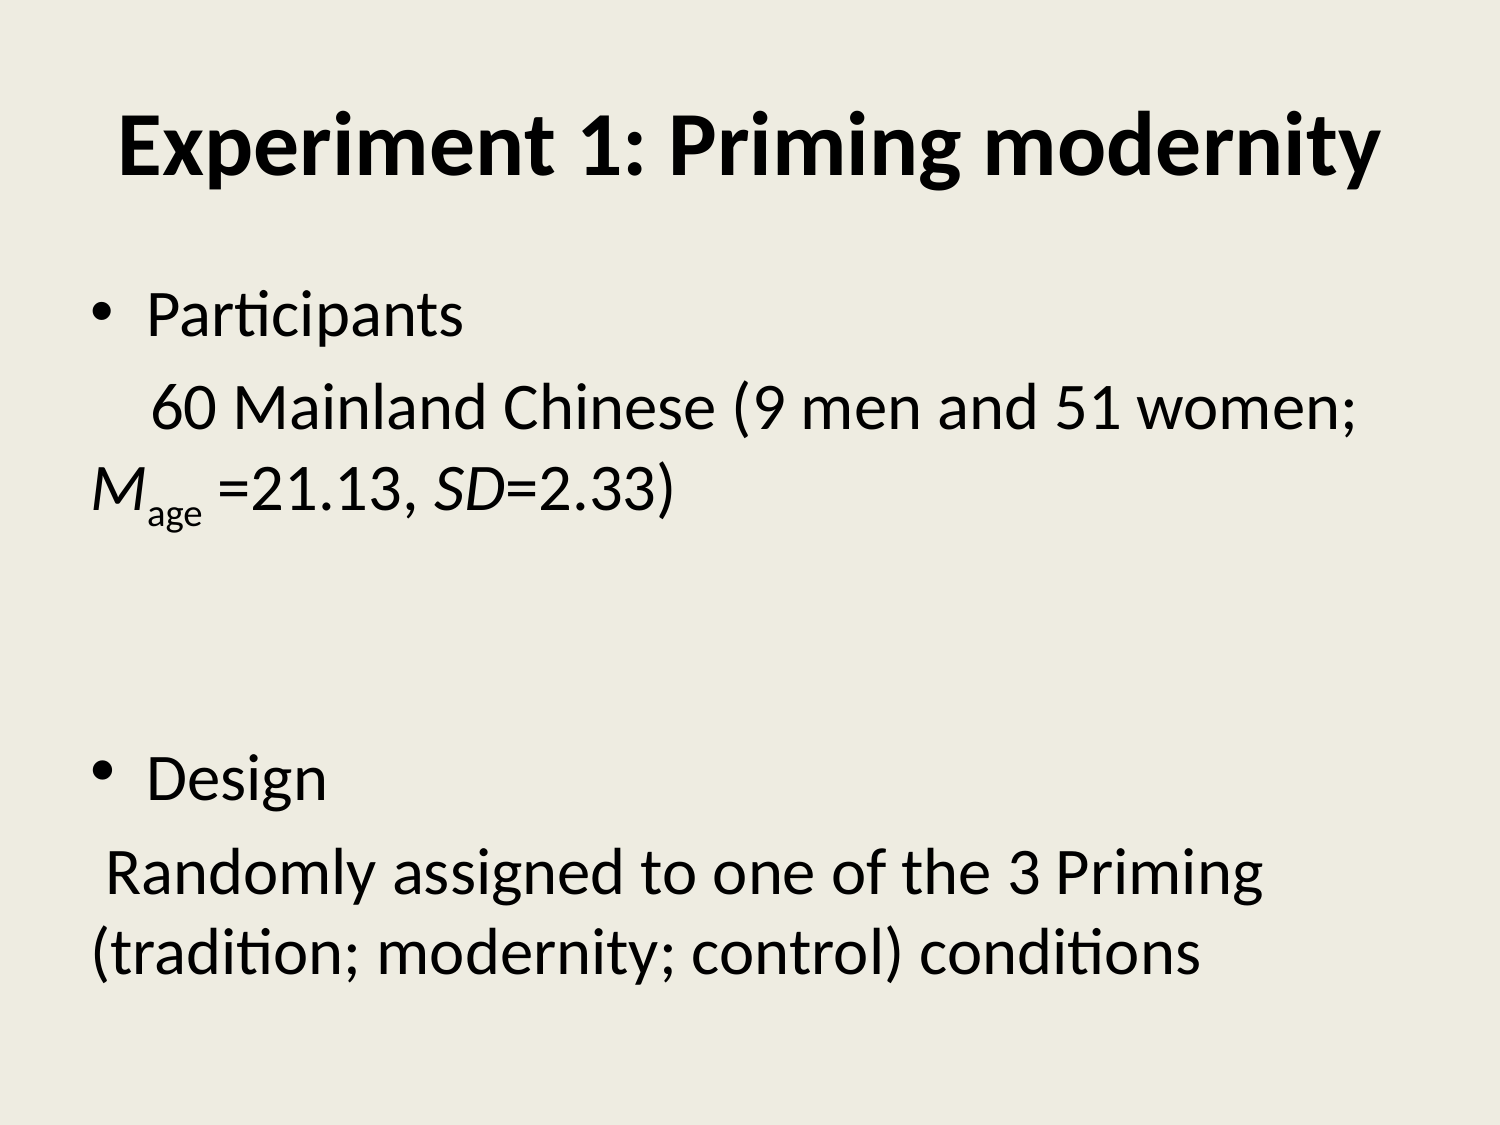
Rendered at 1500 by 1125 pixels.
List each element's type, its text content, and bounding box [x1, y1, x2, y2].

title Experiment 1: Priming modernity [75, 45, 1425, 233]
list Participants 60 Mainland Chinese (9 men and 51 women; Mage =21.13, SD=2.33) Design Randomly assigned to one of the 3 Priming (tradition; modernity; control) conditions [75, 262, 1425, 1005]
